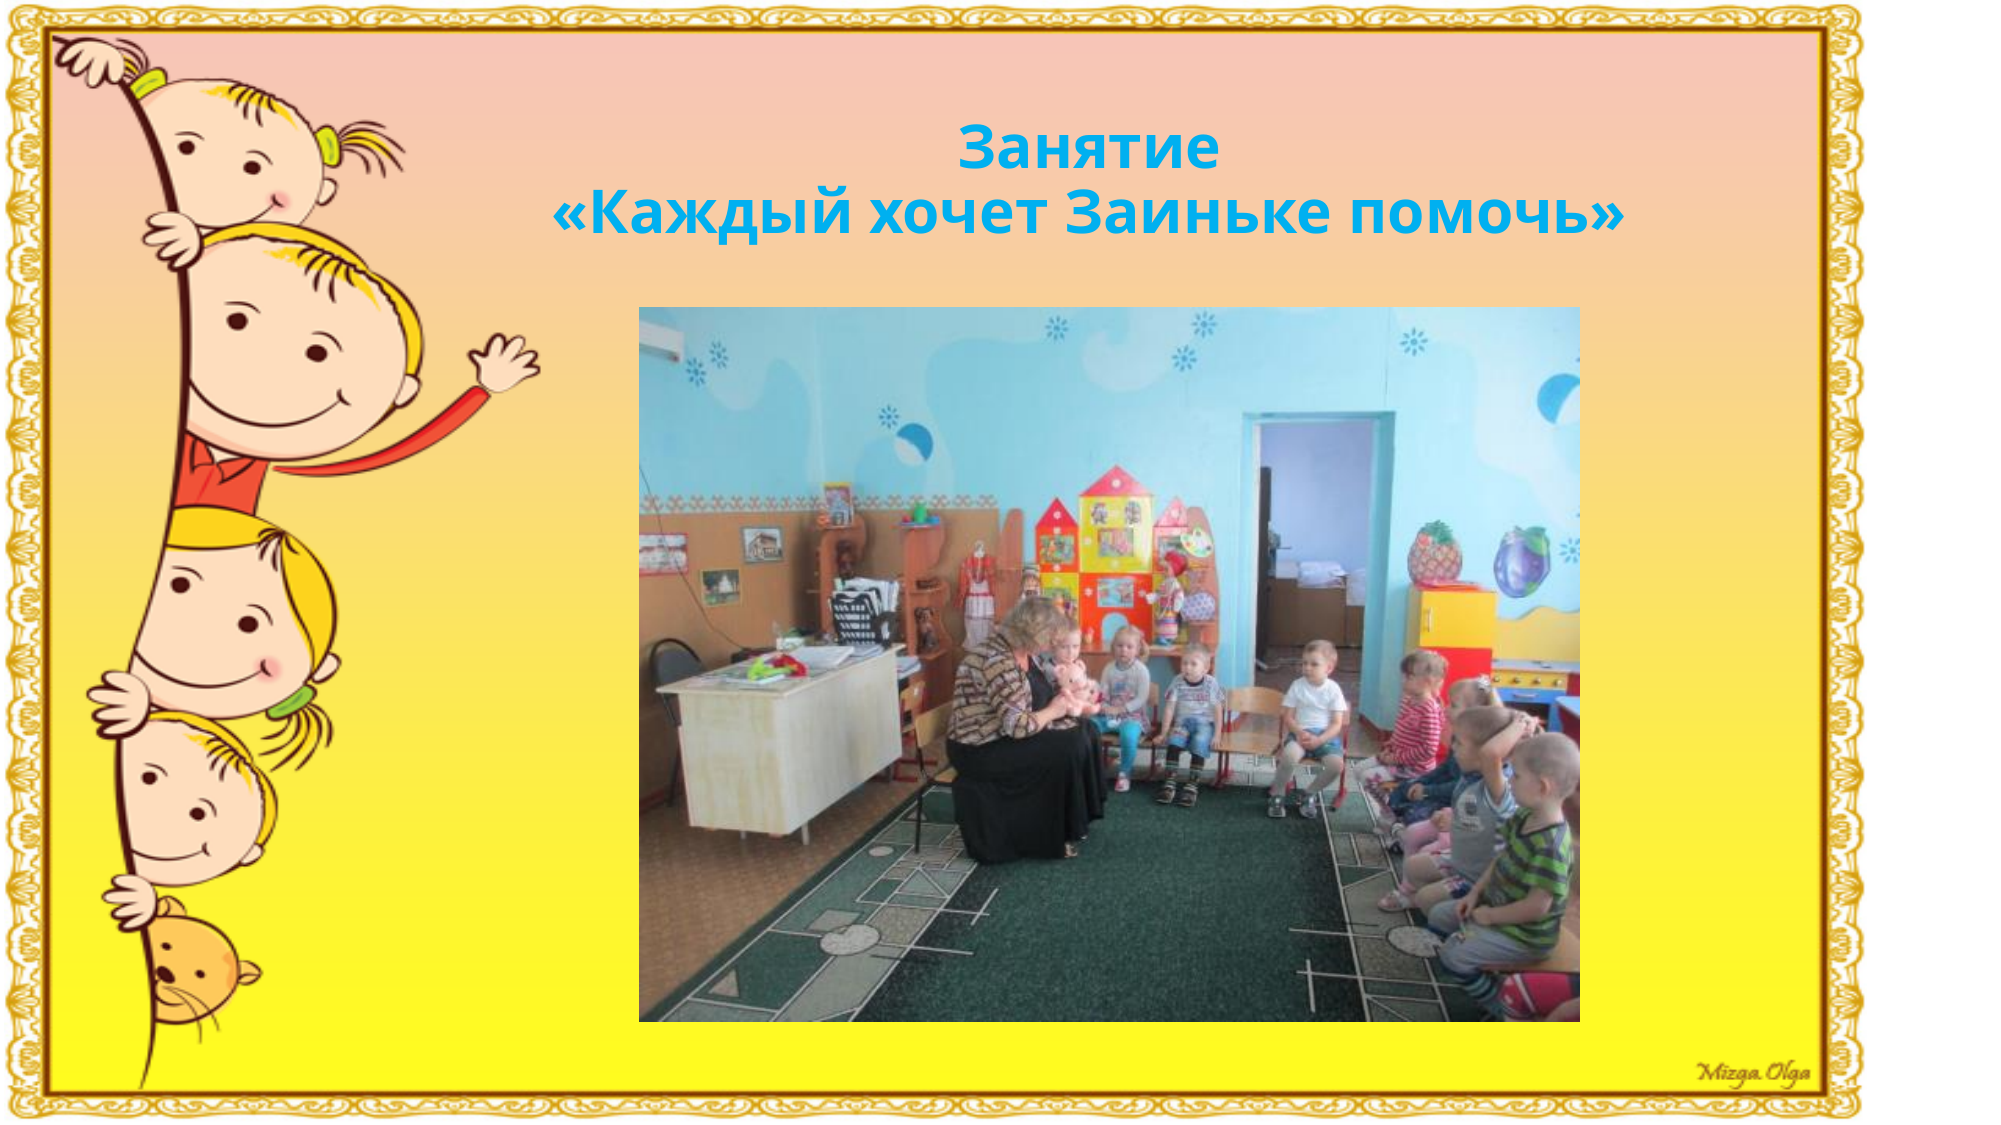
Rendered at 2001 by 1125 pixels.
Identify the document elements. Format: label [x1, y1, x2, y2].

list [639, 307, 1580, 1022]
picture [4, 0, 1867, 1125]
